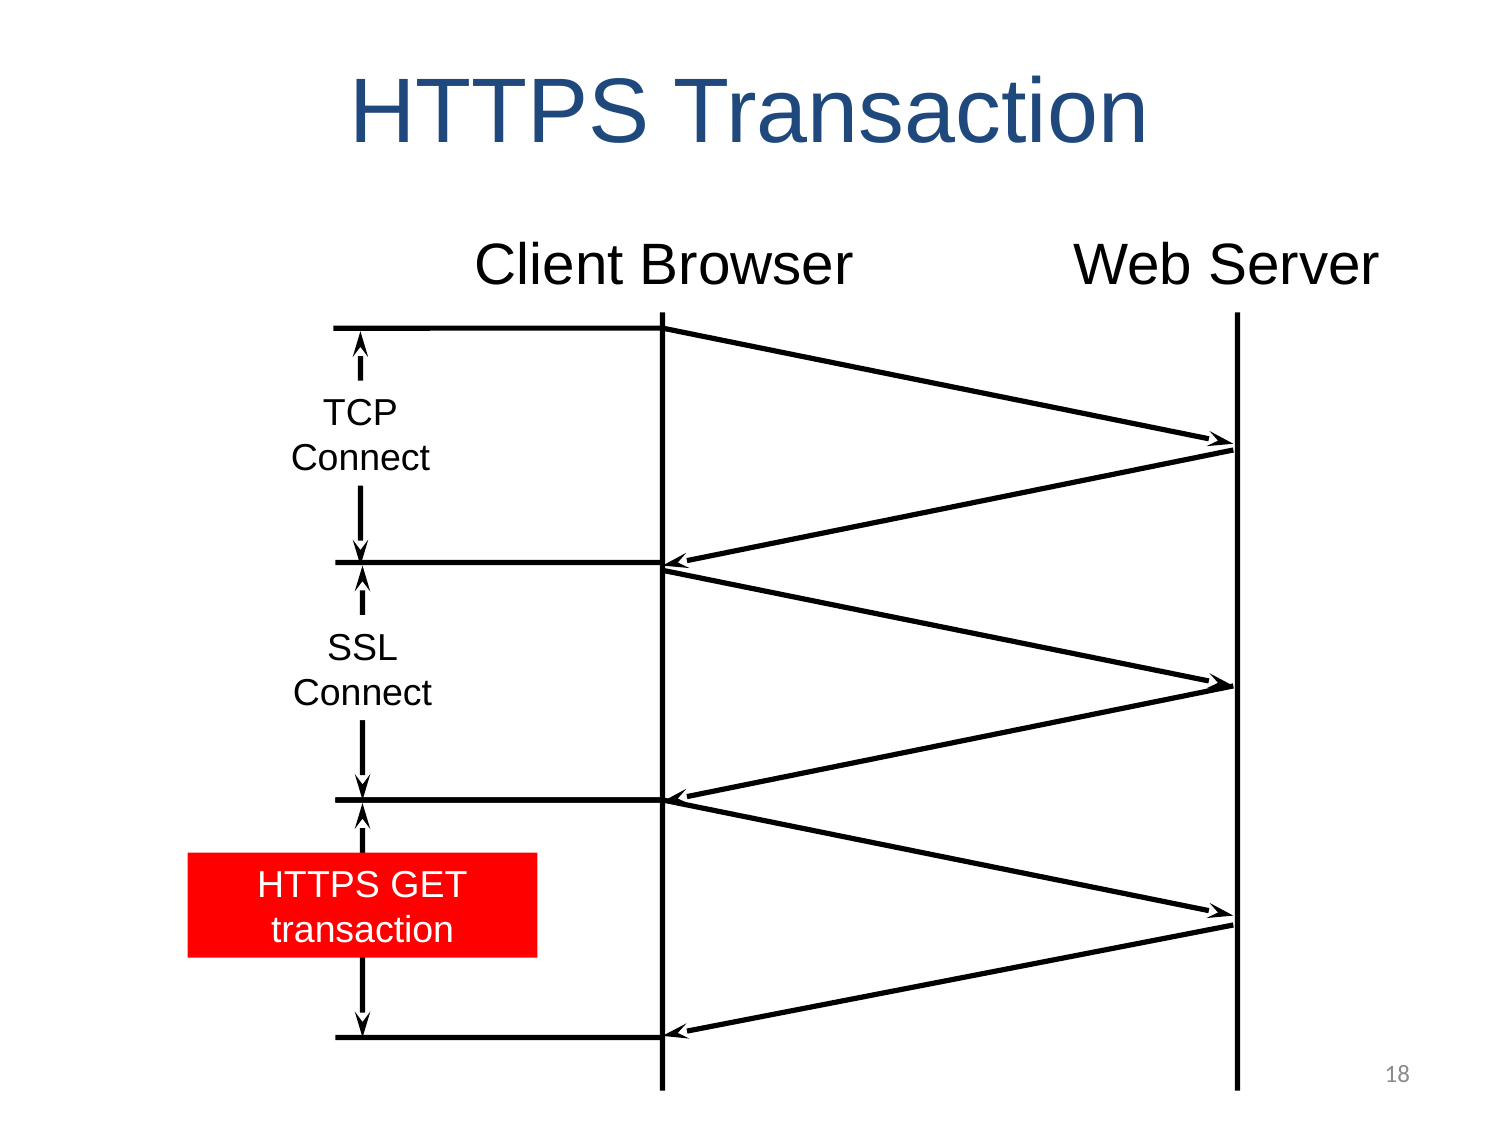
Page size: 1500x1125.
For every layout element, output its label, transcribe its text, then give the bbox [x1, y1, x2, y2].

text_box [354, 331, 367, 352]
text_box TCP Connect [185, 380, 536, 486]
text_box Client Browser [391, 218, 938, 304]
text_box SSL Connect [187, 615, 538, 721]
text_box [356, 779, 369, 800]
text_box HTTPS Transaction [112, 12, 1388, 200]
text_box [356, 565, 369, 587]
slide_number 17 [1074, 1042, 1425, 1103]
text_box HTTPS GET transaction [187, 852, 538, 958]
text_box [662, 312, 1238, 1091]
text_box [356, 803, 369, 824]
text_box [354, 544, 367, 562]
text_box [356, 1016, 369, 1038]
text_box Web Server [1033, 218, 1421, 304]
